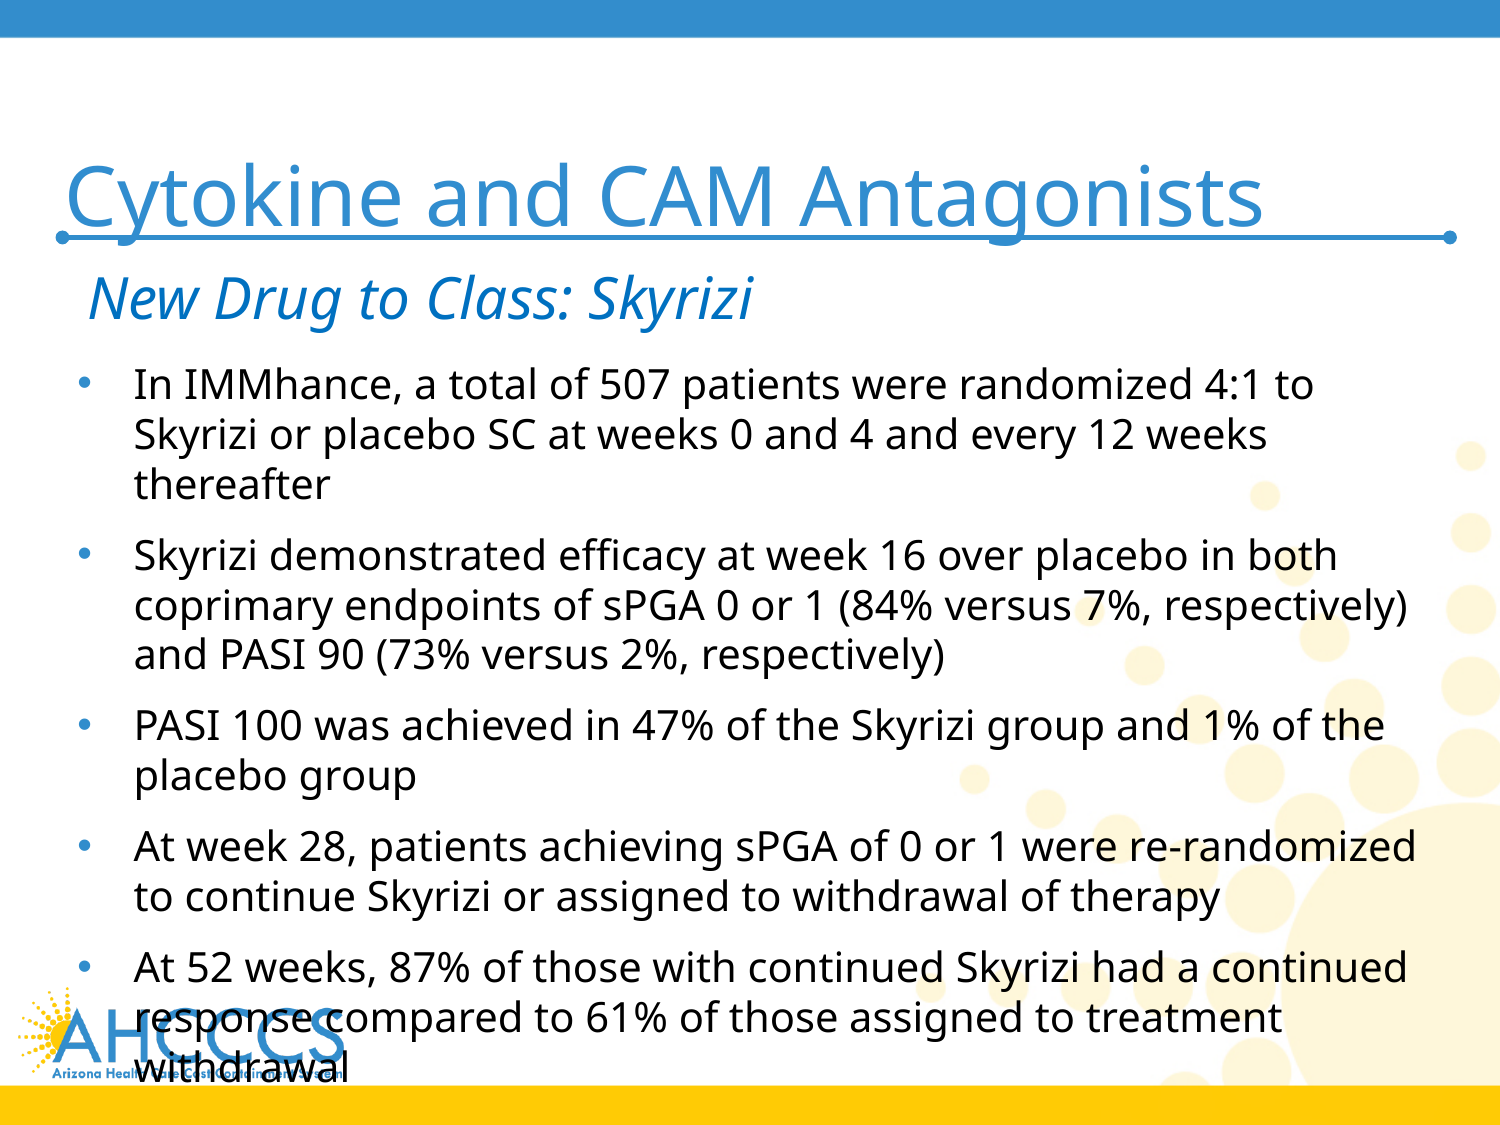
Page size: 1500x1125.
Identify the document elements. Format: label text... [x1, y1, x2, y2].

text_box New Drug to Class: Skyrizi [72, 254, 769, 339]
picture [0, 0, 1500, 1125]
list In IMMhance, a total of 507 patients were randomized 4:1 to Skyrizi or placebo SC at weeks 0 and 4 and every 12 weeks thereafter Skyrizi demonstrated efficacy at week 16 over placebo in both coprimary endpoints of sPGA 0 or 1 (84% versus 7%, respectively) and PASI 90 (73% versus 2%, respectively) PASI 100 was achieved in 47% of the Skyrizi group and 1% of the placebo group At week 28, patients achieving sPGA of 0 or 1 were re-randomized to continue Skyrizi or assigned to withdrawal of therapy At 52 weeks, 87% of those with continued Skyrizi had a continued response compared to 61% of those assigned to treatment withdrawal [62, 350, 1450, 988]
title Cytokine and CAM Antagonists [50, 50, 1463, 250]
